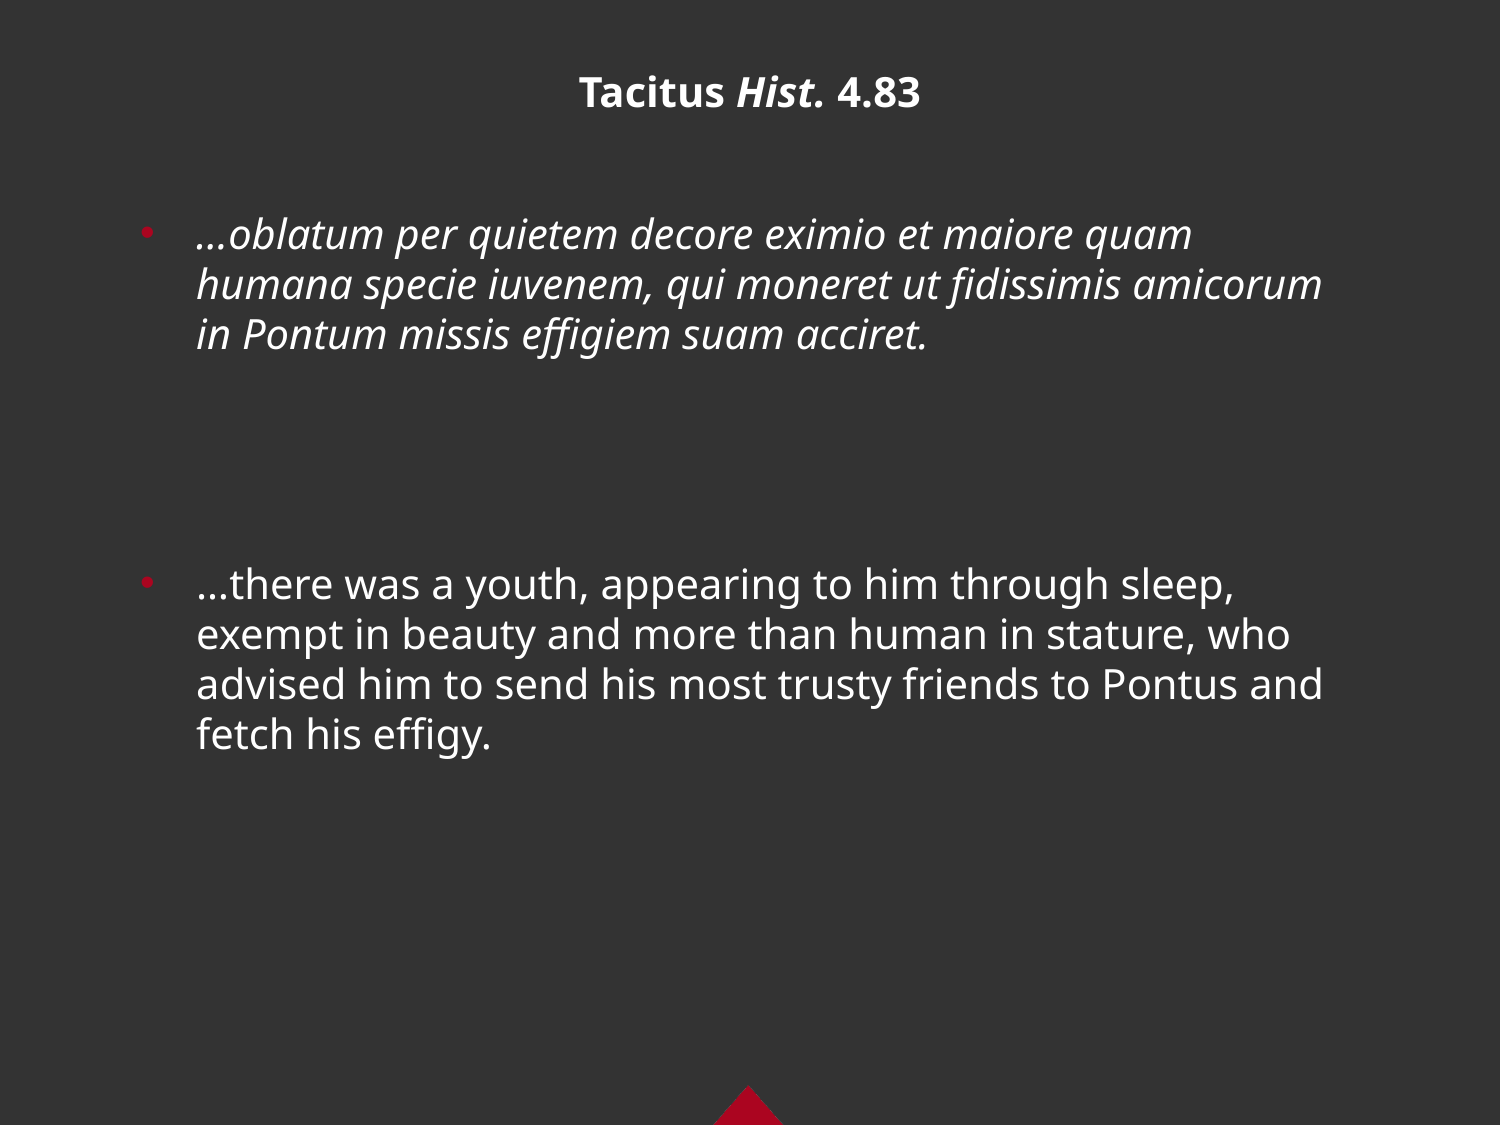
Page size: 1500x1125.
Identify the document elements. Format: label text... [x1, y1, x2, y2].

title Tacitus Hist. 4.83 [112, 0, 1388, 181]
list …there was a youth, appearing to him through sleep, exempt in beauty and more than human in stature, who advised him to send his most trusty friends to Pontus and fetch his effigy. [125, 549, 1375, 900]
picture [712, 1085, 784, 1125]
list …oblatum per quietem decore eximio et maiore quam humana specie iuvenem, qui moneret ut fidissimis amicorum in Pontum missis effigiem suam acciret. [125, 200, 1375, 495]
